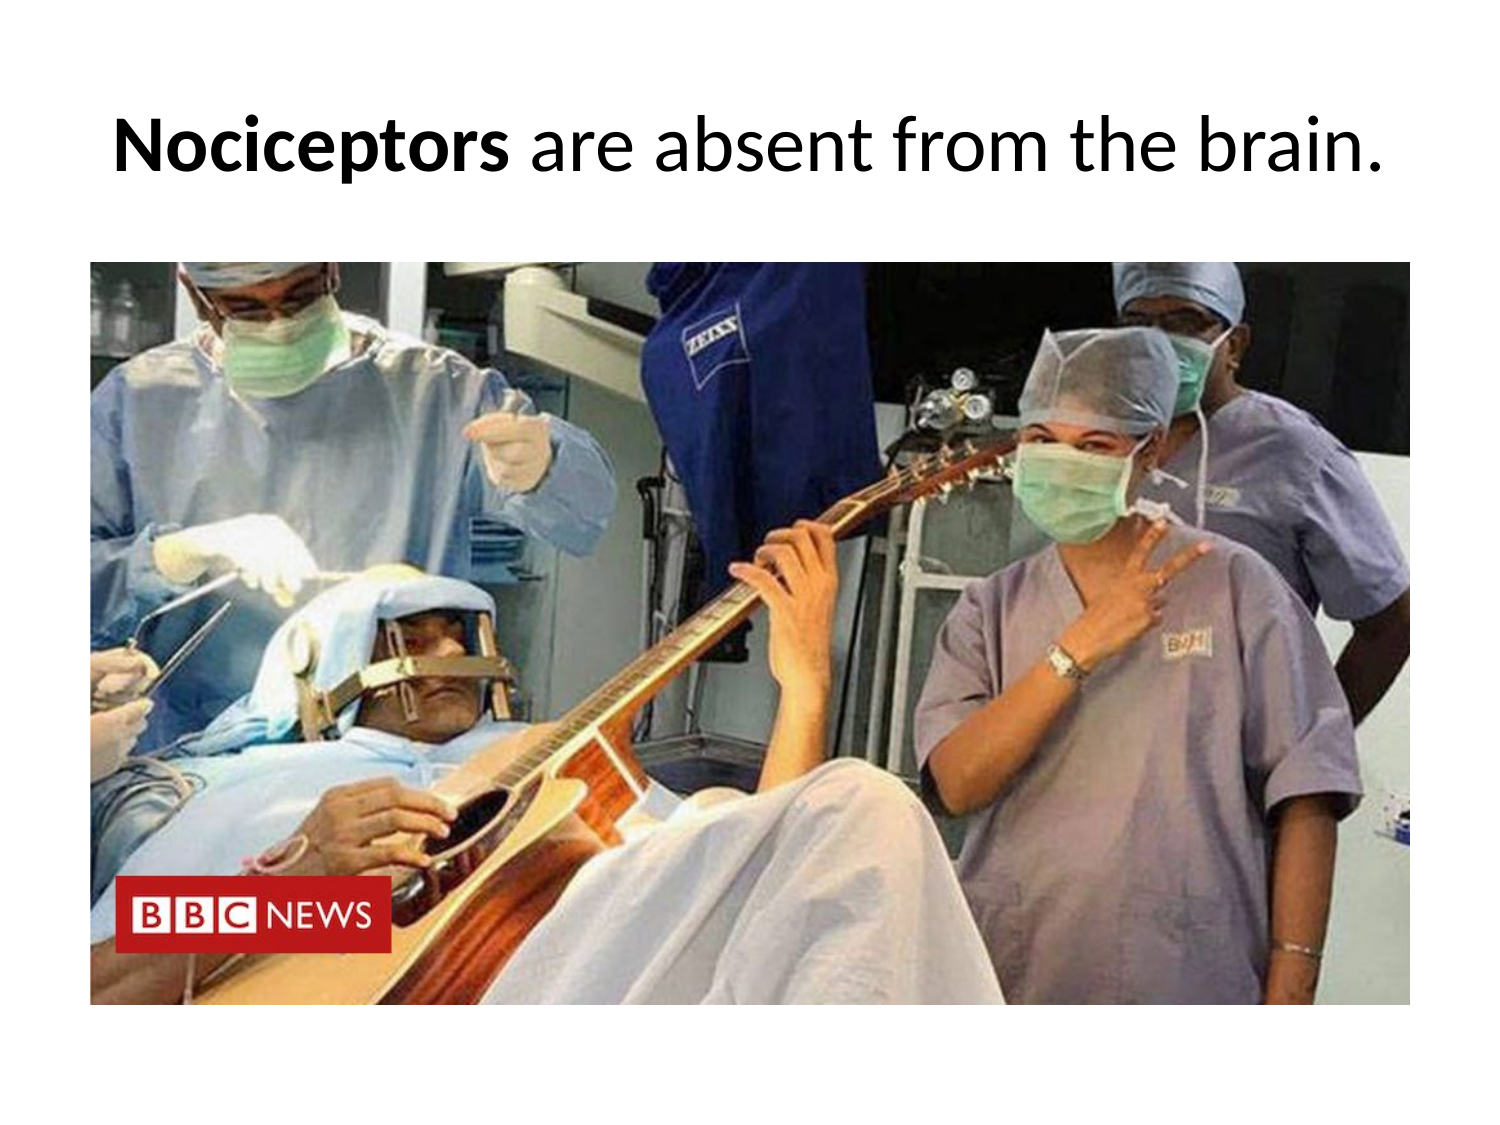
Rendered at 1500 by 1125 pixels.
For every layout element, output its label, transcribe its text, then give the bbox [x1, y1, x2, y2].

title Nociceptors are absent from the brain. [75, 45, 1425, 233]
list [89, 262, 1411, 1006]
